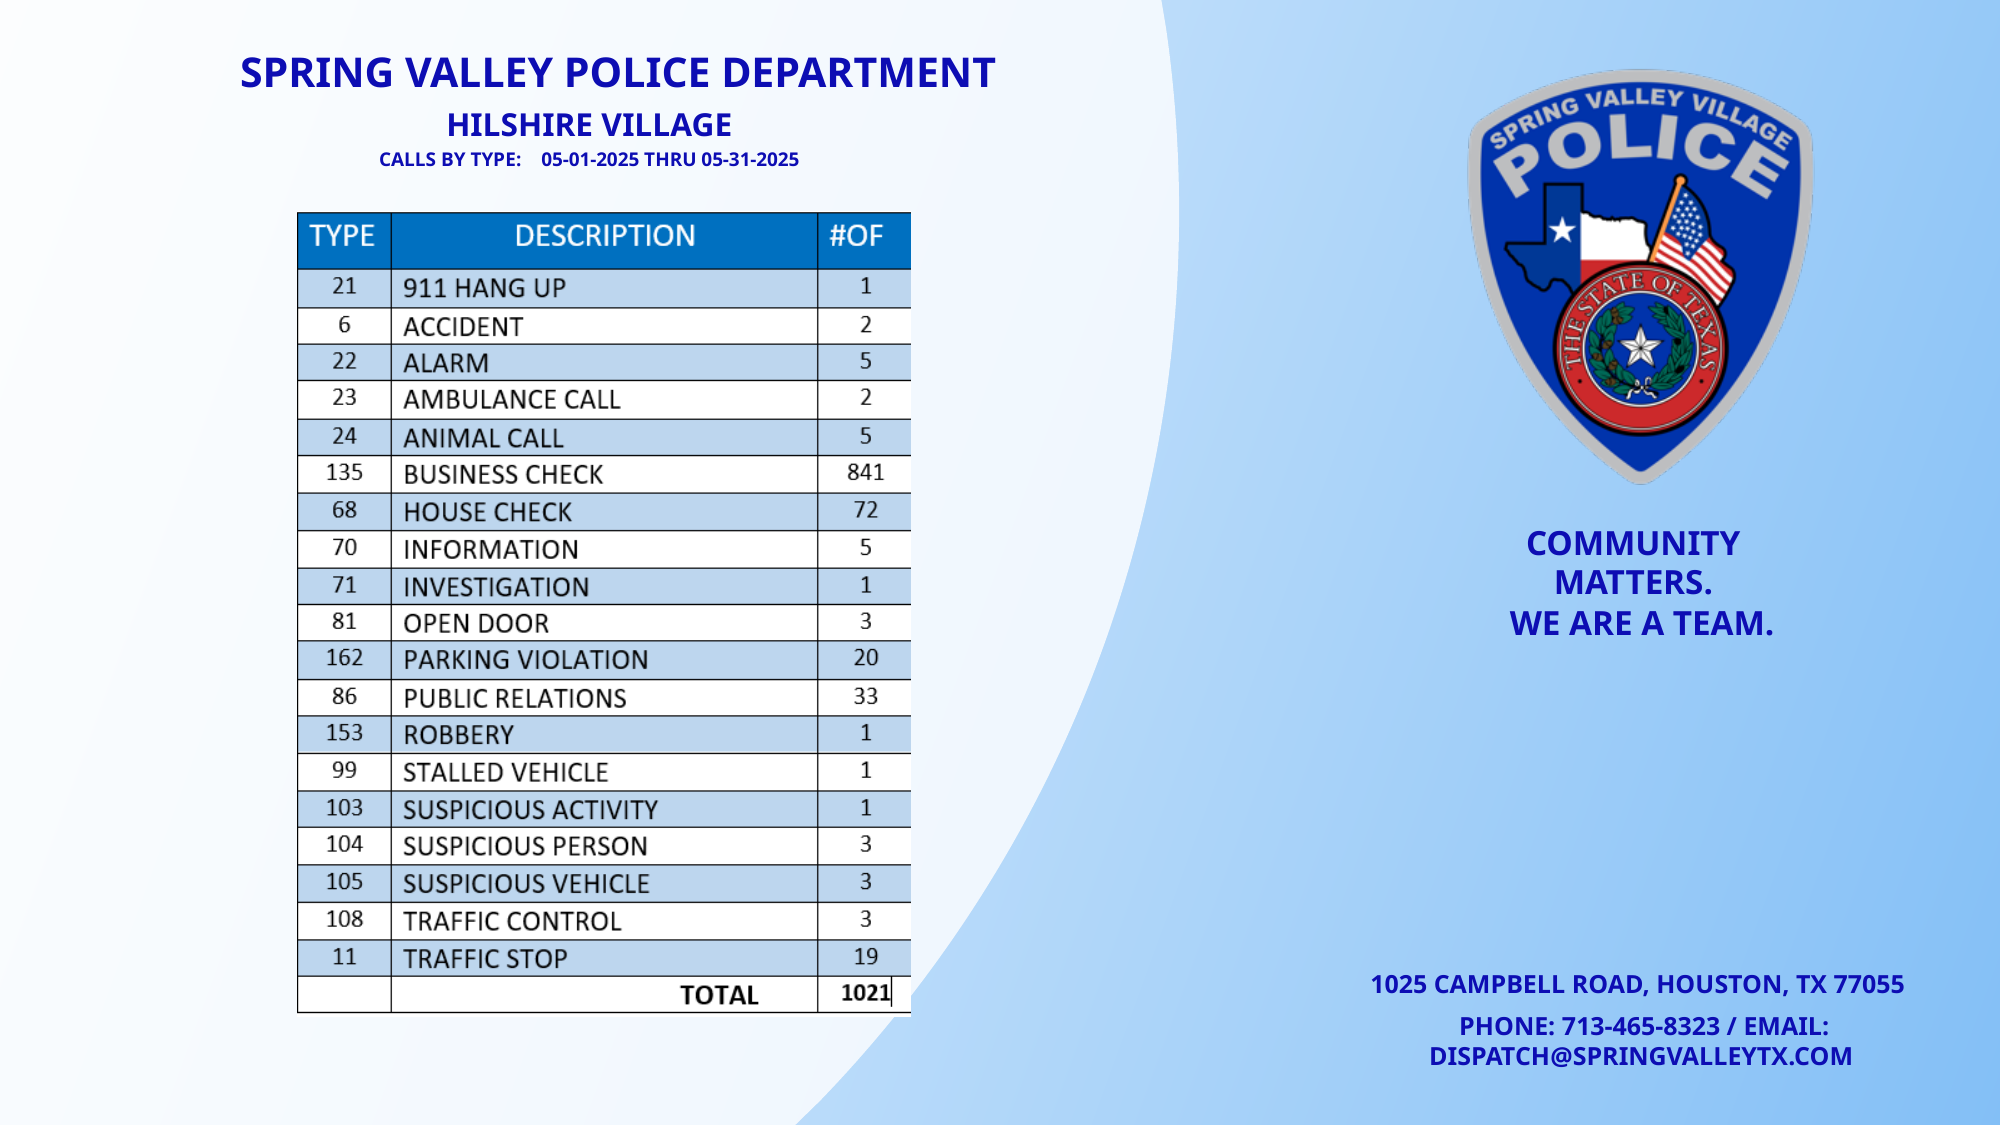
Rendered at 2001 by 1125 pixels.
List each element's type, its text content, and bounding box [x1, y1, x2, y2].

text_box HILSHIRE VILLAGE CALLS BY TYPE: 05-01-2025 THRU 05-31-2025 [163, 88, 1016, 178]
text_box 1025 CAMPBELL ROAD, HOUSTON, TX 77055 PHONE: 713-465-8323 / EMAIL: DISPATCH@SPRINGVALLEYTX.COM [1325, 961, 1958, 1079]
text_box COMMUNITY MATTERS. WE ARE A TEAM. [1444, 514, 1823, 649]
picture [1459, 58, 1823, 497]
picture [296, 211, 912, 1018]
text_box [0, 0, 1184, 1125]
text_box SPRING VALLEY POLICE DEPARTMENT [195, 13, 1047, 104]
